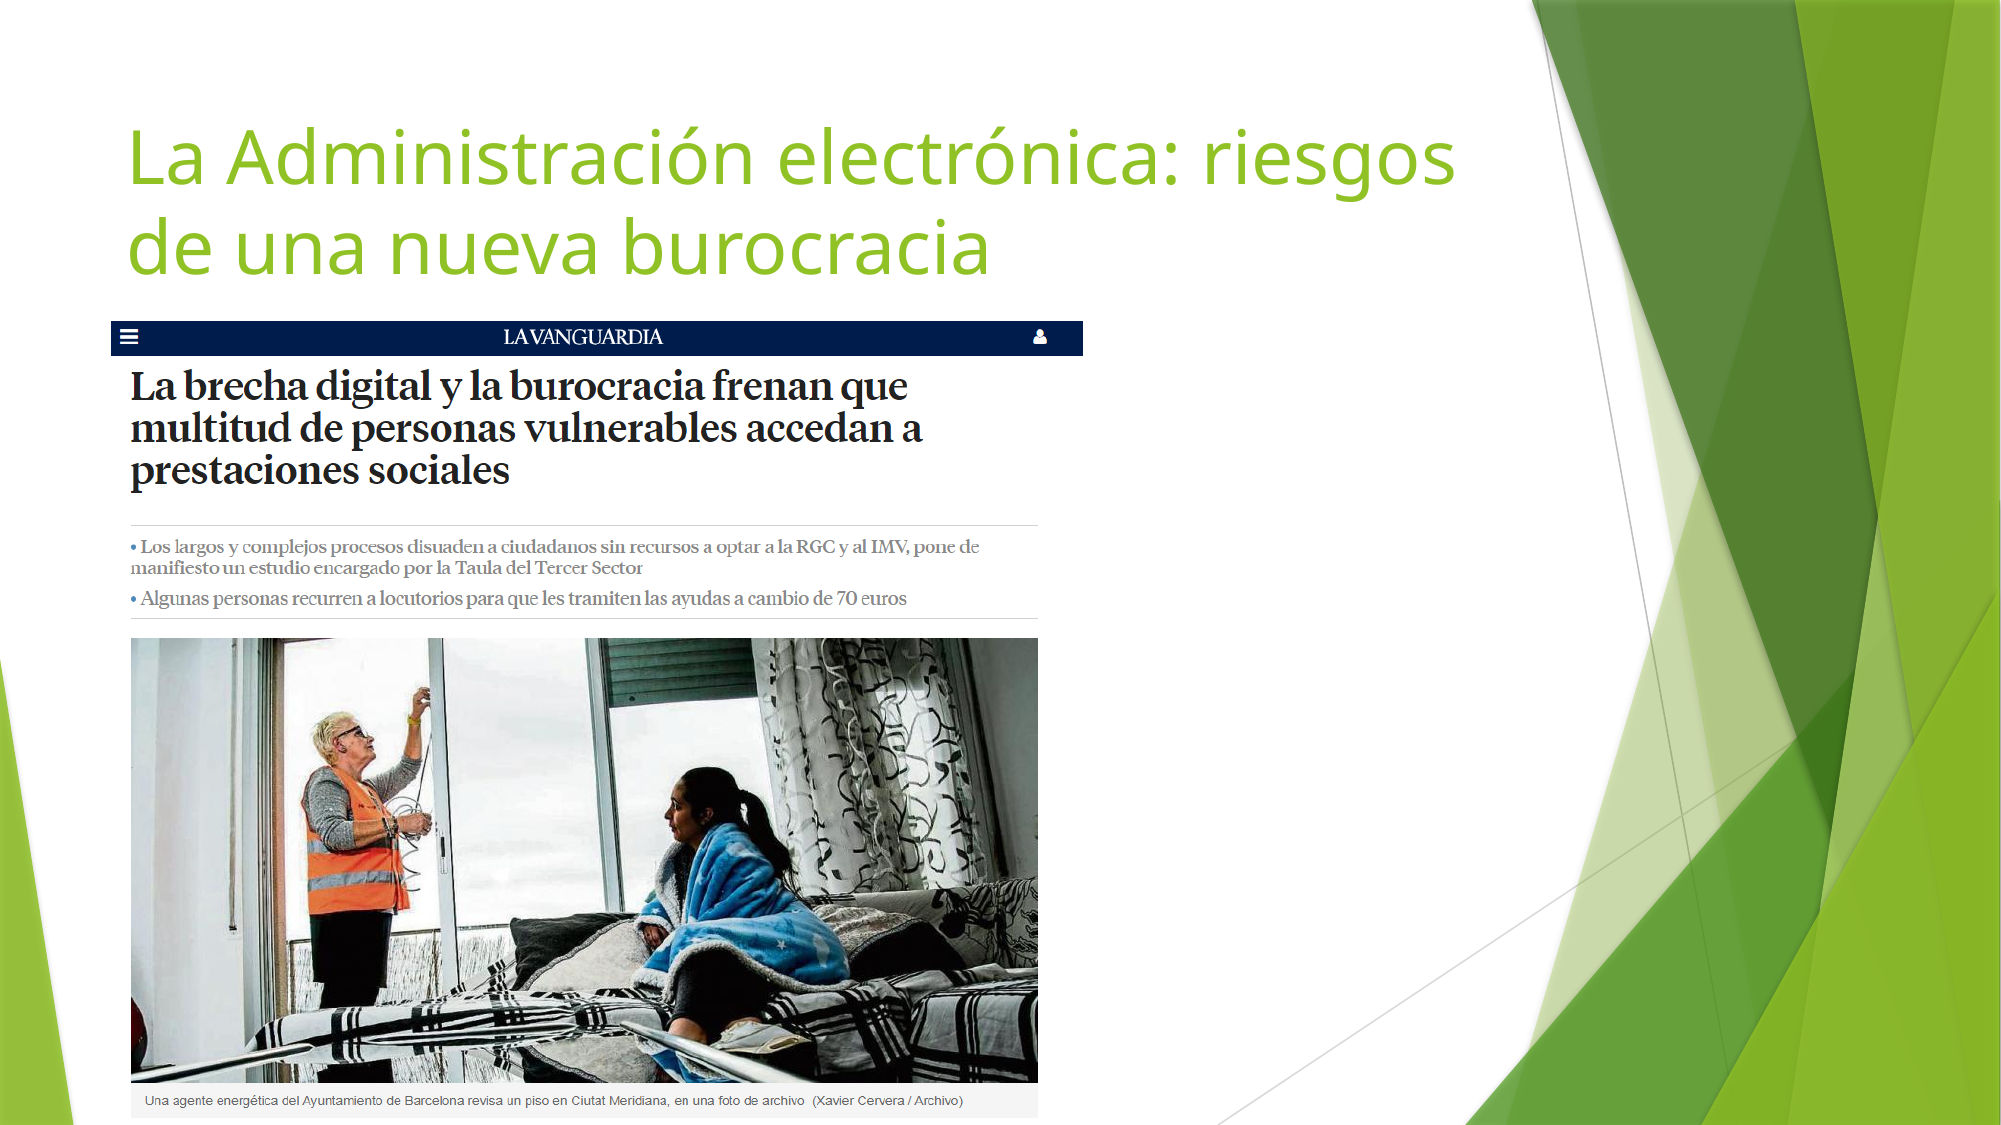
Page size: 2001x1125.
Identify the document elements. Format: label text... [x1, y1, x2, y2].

picture [110, 321, 1084, 1125]
title La Administración electrónica: riesgos de una nueva burocracia [111, 102, 1522, 319]
